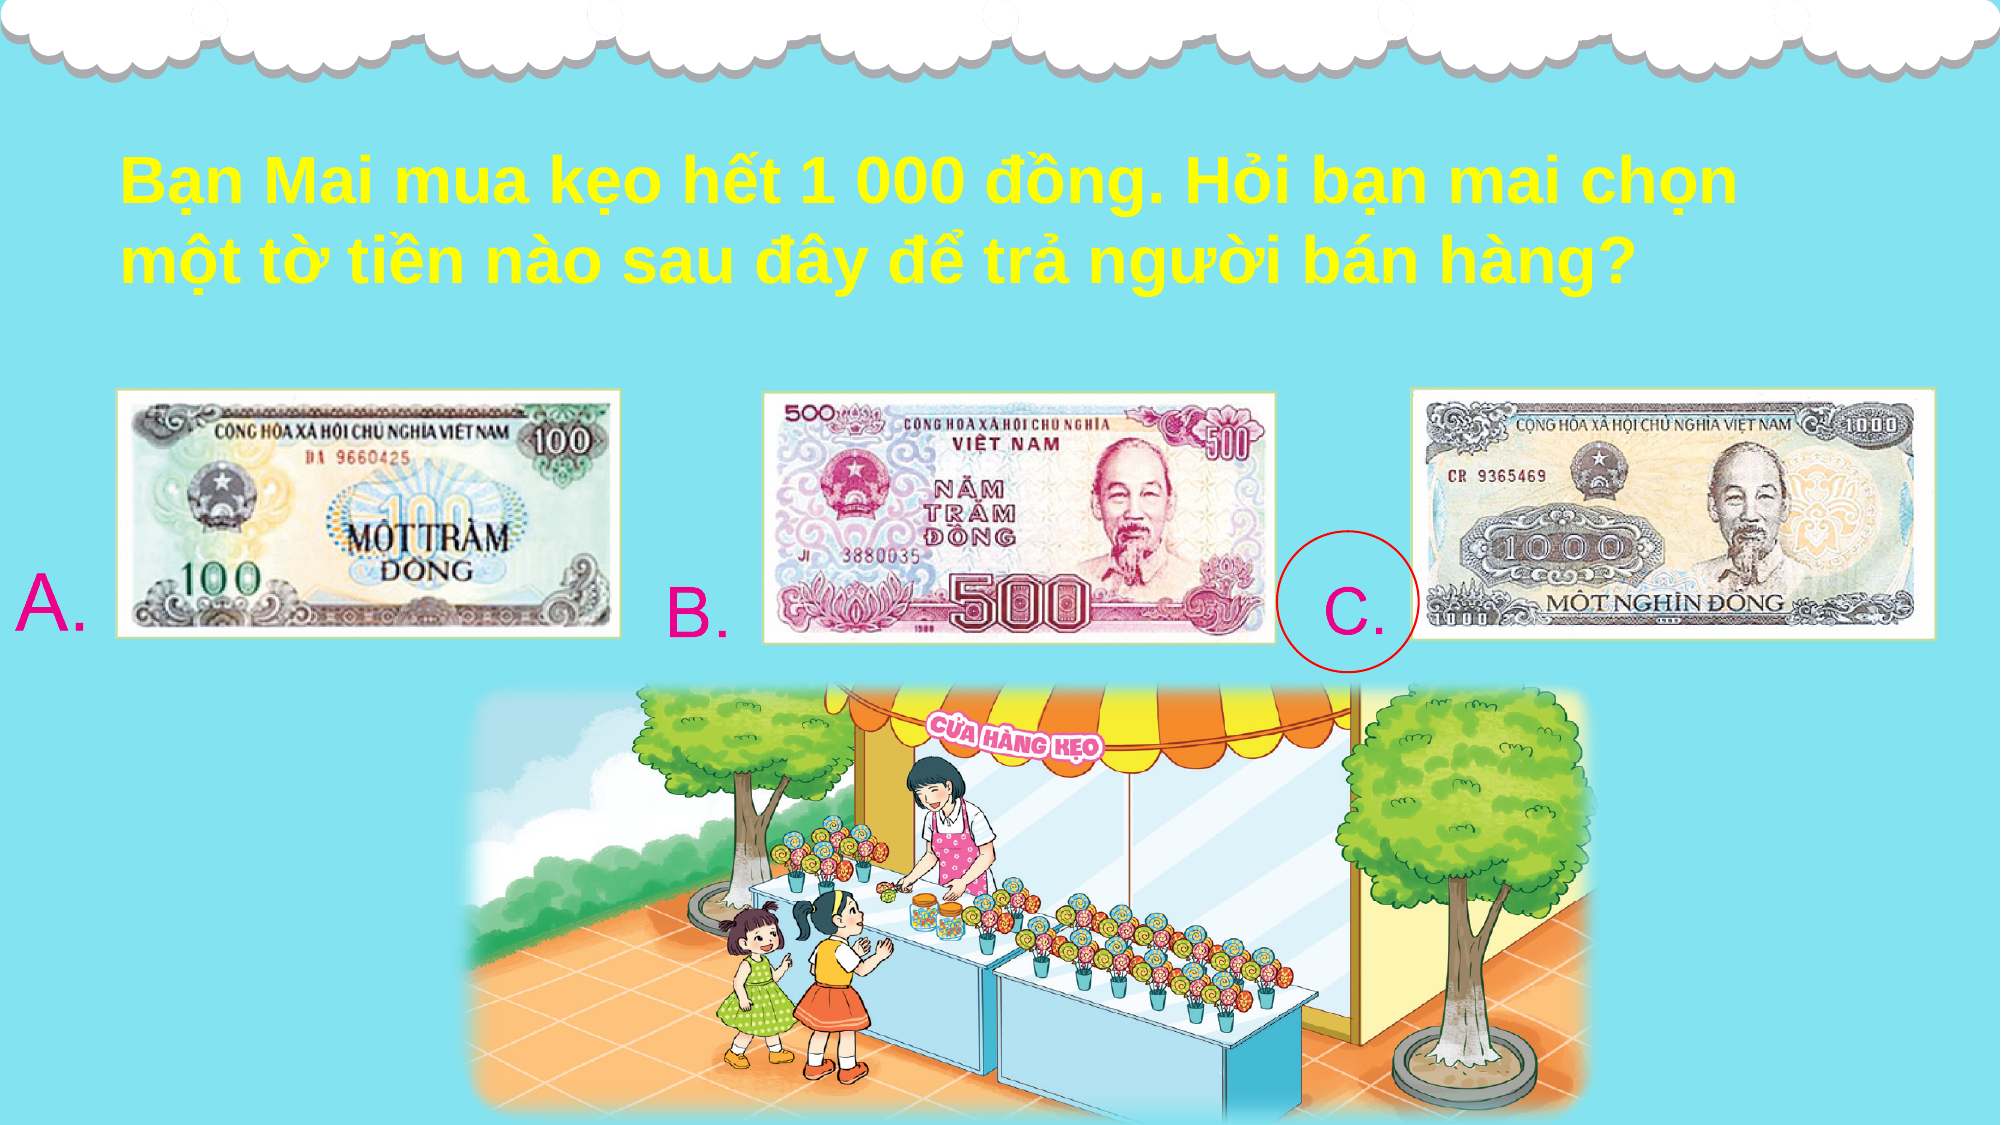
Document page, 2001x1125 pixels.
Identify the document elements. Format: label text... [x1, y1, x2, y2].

picture [670, 391, 1277, 645]
text_box Bạn Mai mua kẹo hết 1 000 đồng. Hỏi bạn mai chọn một tờ tiền nào sau đây để trả người bán hàng? [104, 129, 1863, 305]
picture [1326, 387, 1937, 641]
picture [439, 676, 1618, 1125]
text_box [1277, 533, 1408, 674]
picture [15, 388, 622, 639]
picture [0, 0, 2000, 83]
